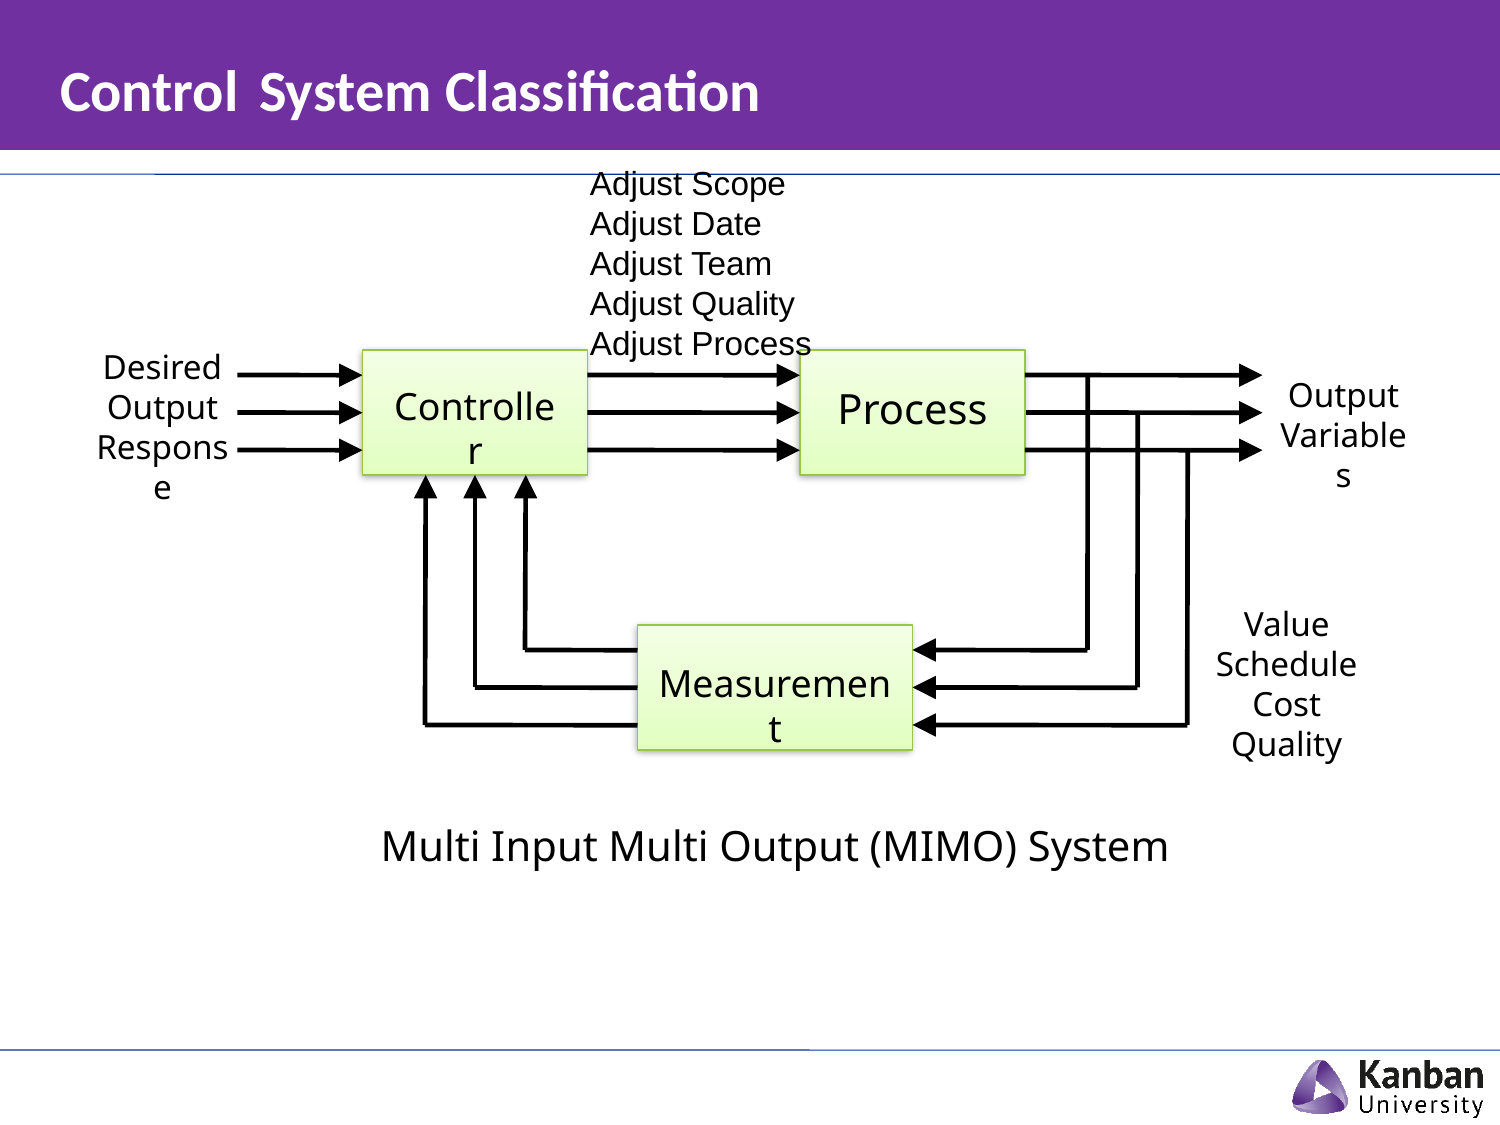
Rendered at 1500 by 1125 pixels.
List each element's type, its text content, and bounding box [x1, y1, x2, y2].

text_box Multi Input Multi Output (MIMO) System [312, 812, 1238, 878]
text_box Value Schedule Cost Quality [1199, 760, 1375, 770]
text_box Adjust Scope Adjust Date Adjust Team Adjust Quality Adjust Process [574, 154, 888, 337]
picture [1287, 1054, 1488, 1121]
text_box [74, 338, 1426, 751]
title Control System Classification [0, 0, 1500, 151]
